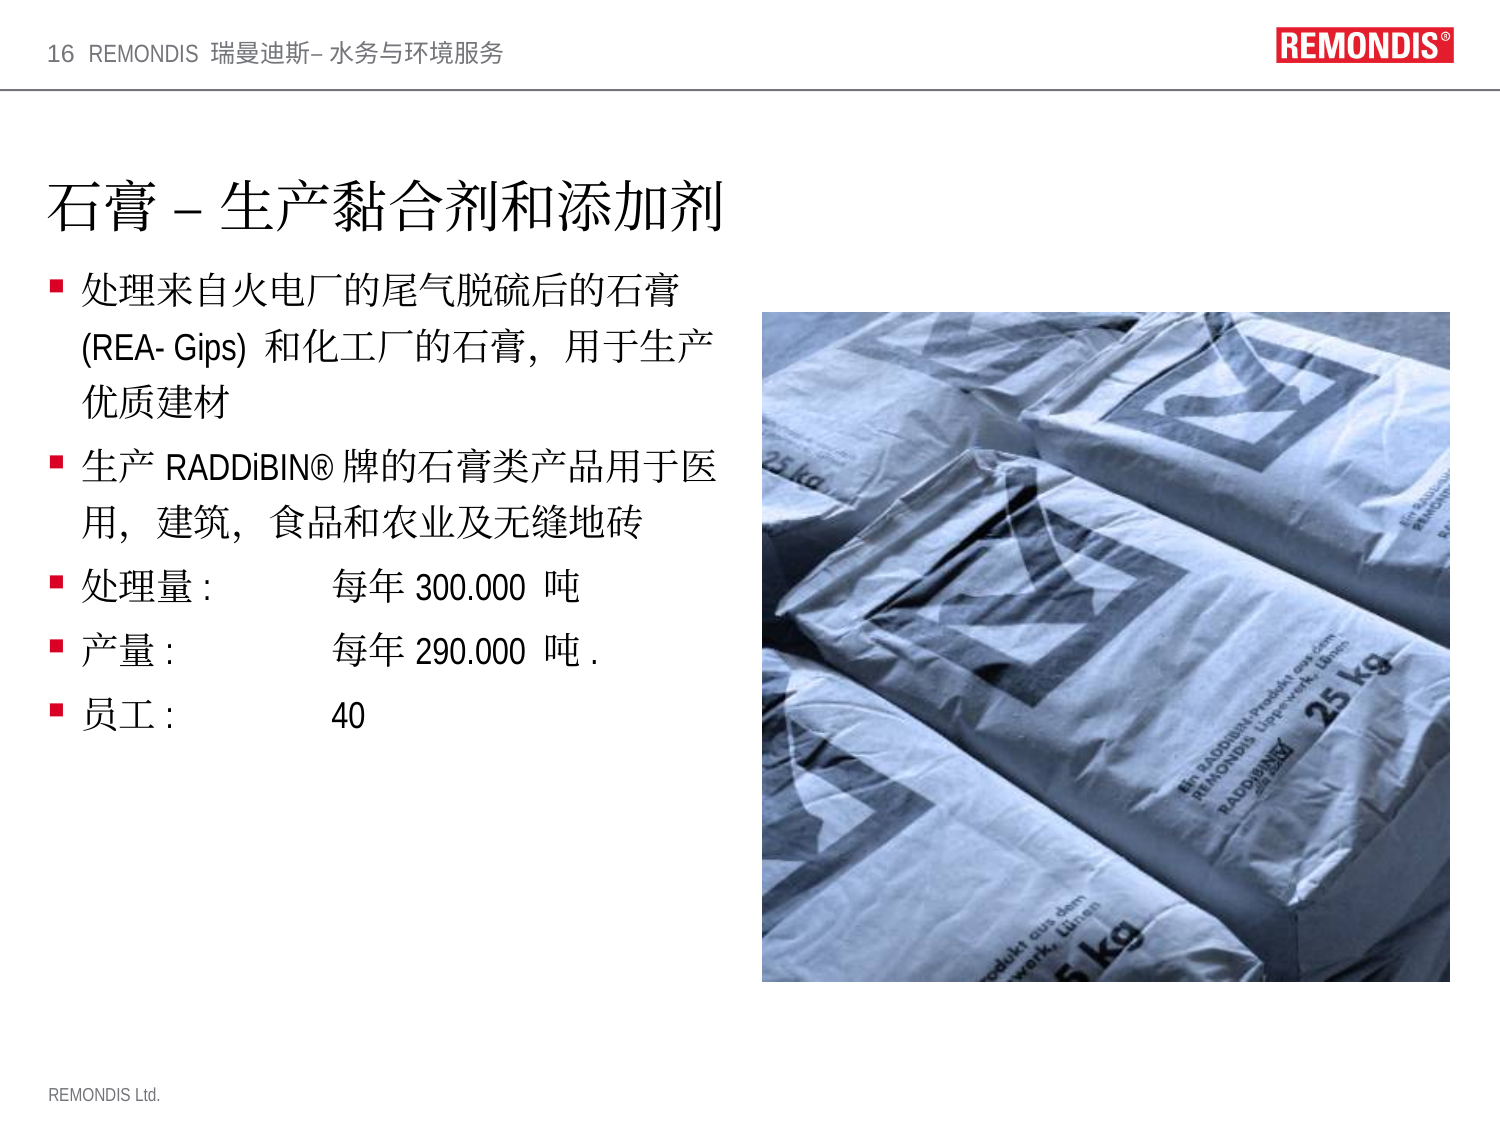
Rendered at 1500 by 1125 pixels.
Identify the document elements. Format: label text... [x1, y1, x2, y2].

picture [1276, 27, 1454, 63]
slide_number 16 [32, 37, 89, 82]
title 石膏 – 生产黏合剂和添加剂 [45, 101, 1460, 240]
picture [762, 312, 1451, 982]
list 处理来自火电厂的尾气脱硫后的石膏 (REA- Gips) 和化工厂的石膏，用于生产优质建材 生产RADDiBIN®牌的石膏类产品用于医用，建筑，食品和农业及无缝地砖 处理量: 每年300.000 吨 产量: 每年290.000 吨. 员工: 40 [47, 255, 742, 1048]
